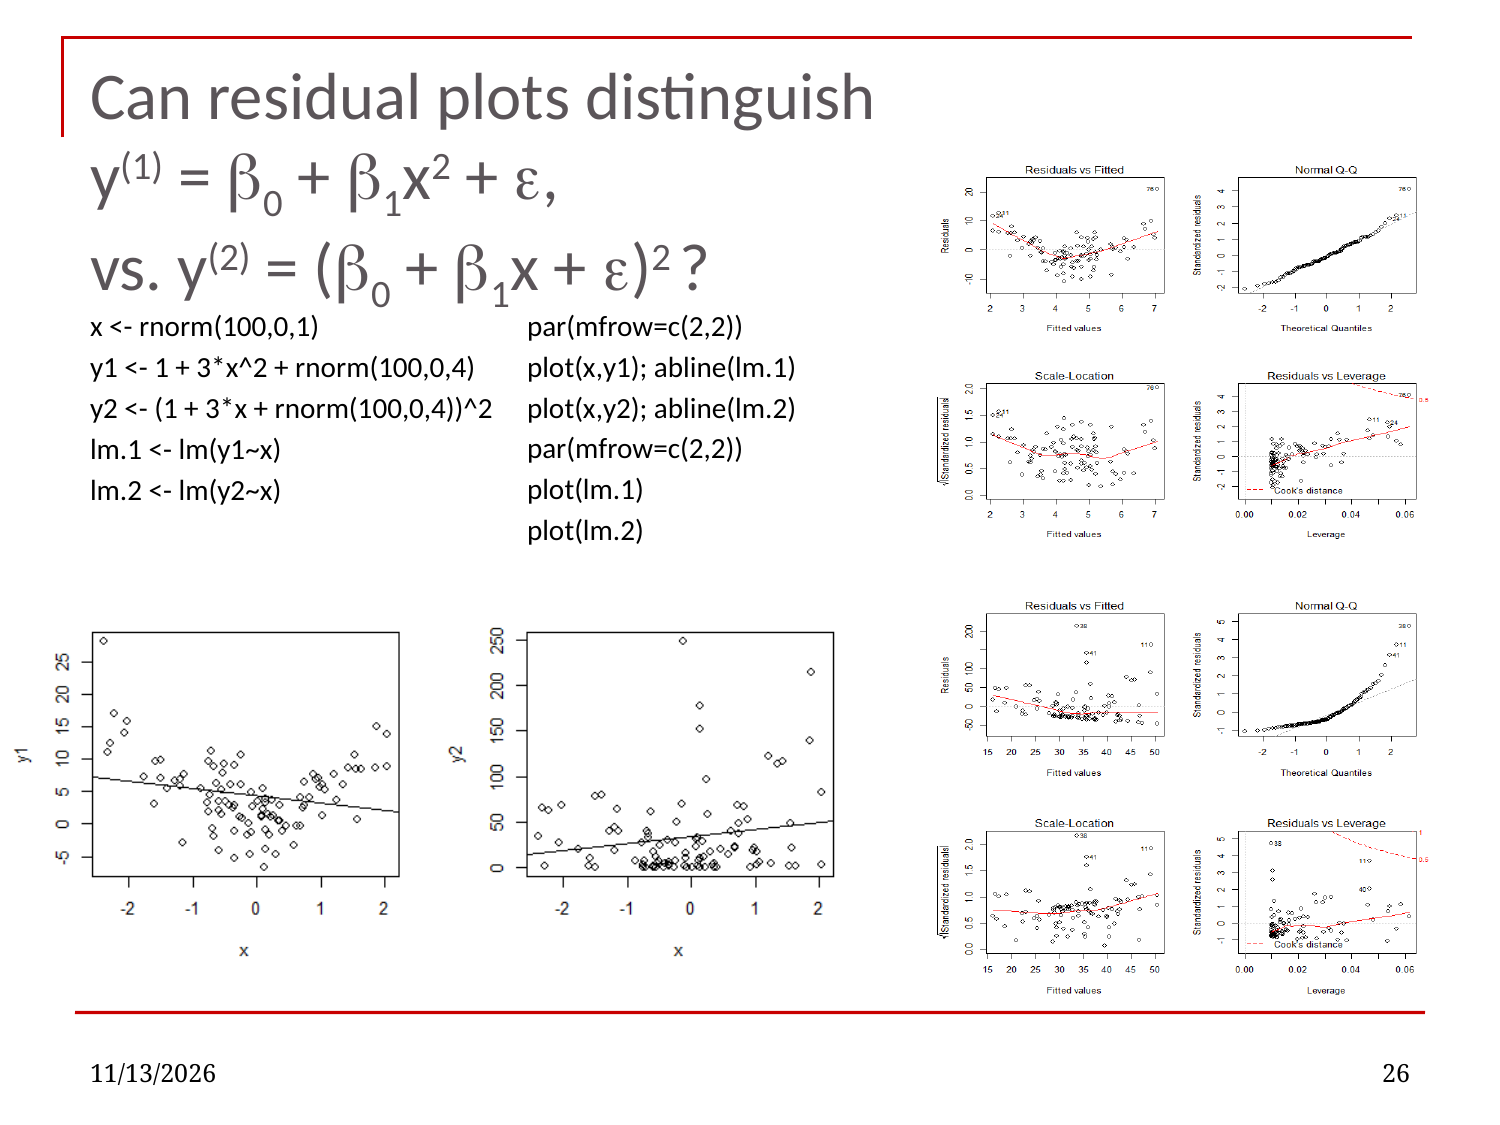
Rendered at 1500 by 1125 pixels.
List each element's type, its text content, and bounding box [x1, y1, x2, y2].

picture [8, 548, 877, 983]
list x <- rnorm(100,0,1) y1 <- 1 + 3*x^2 + rnorm(100,0,4) y2 <- (1 + 3*x + rnorm(100,0,4))^2 lm.1 <- lm(y1~x) lm.2 <- lm(y2~x) [75, 299, 512, 547]
slide_number 26 [1074, 1024, 1425, 1100]
text_box par(mfrow=c(2,2)) plot(x,y1); abline(lm.1) plot(x,y2); abline(lm.2) par(mfrow=c(2,2)) plot(lm.1) plot(lm.2) [512, 299, 975, 600]
picture [937, 571, 1441, 1006]
title Can residual plots distinguish y(1) = b0 + b1x2 + e, vs. y(2) = (b0 + b1x + e)2 ? [75, 45, 1425, 233]
picture [937, 137, 1441, 549]
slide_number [75, 1024, 425, 1100]
